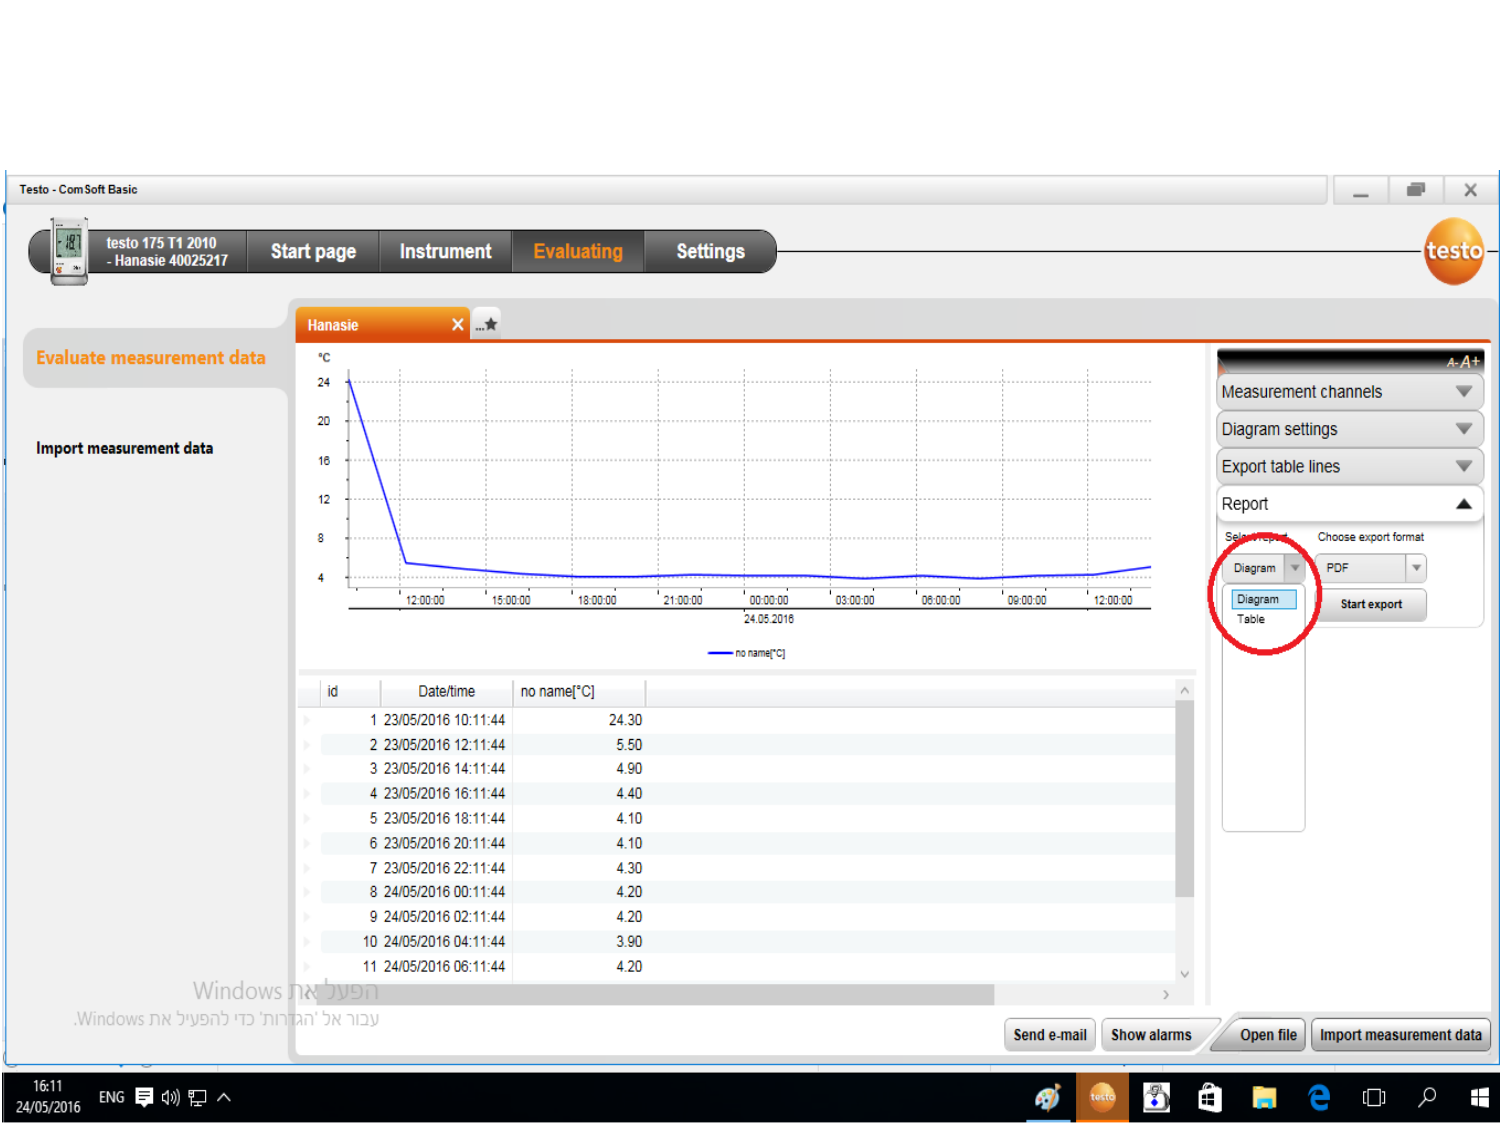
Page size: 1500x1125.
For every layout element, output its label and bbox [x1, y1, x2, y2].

picture [2, 169, 1500, 1125]
